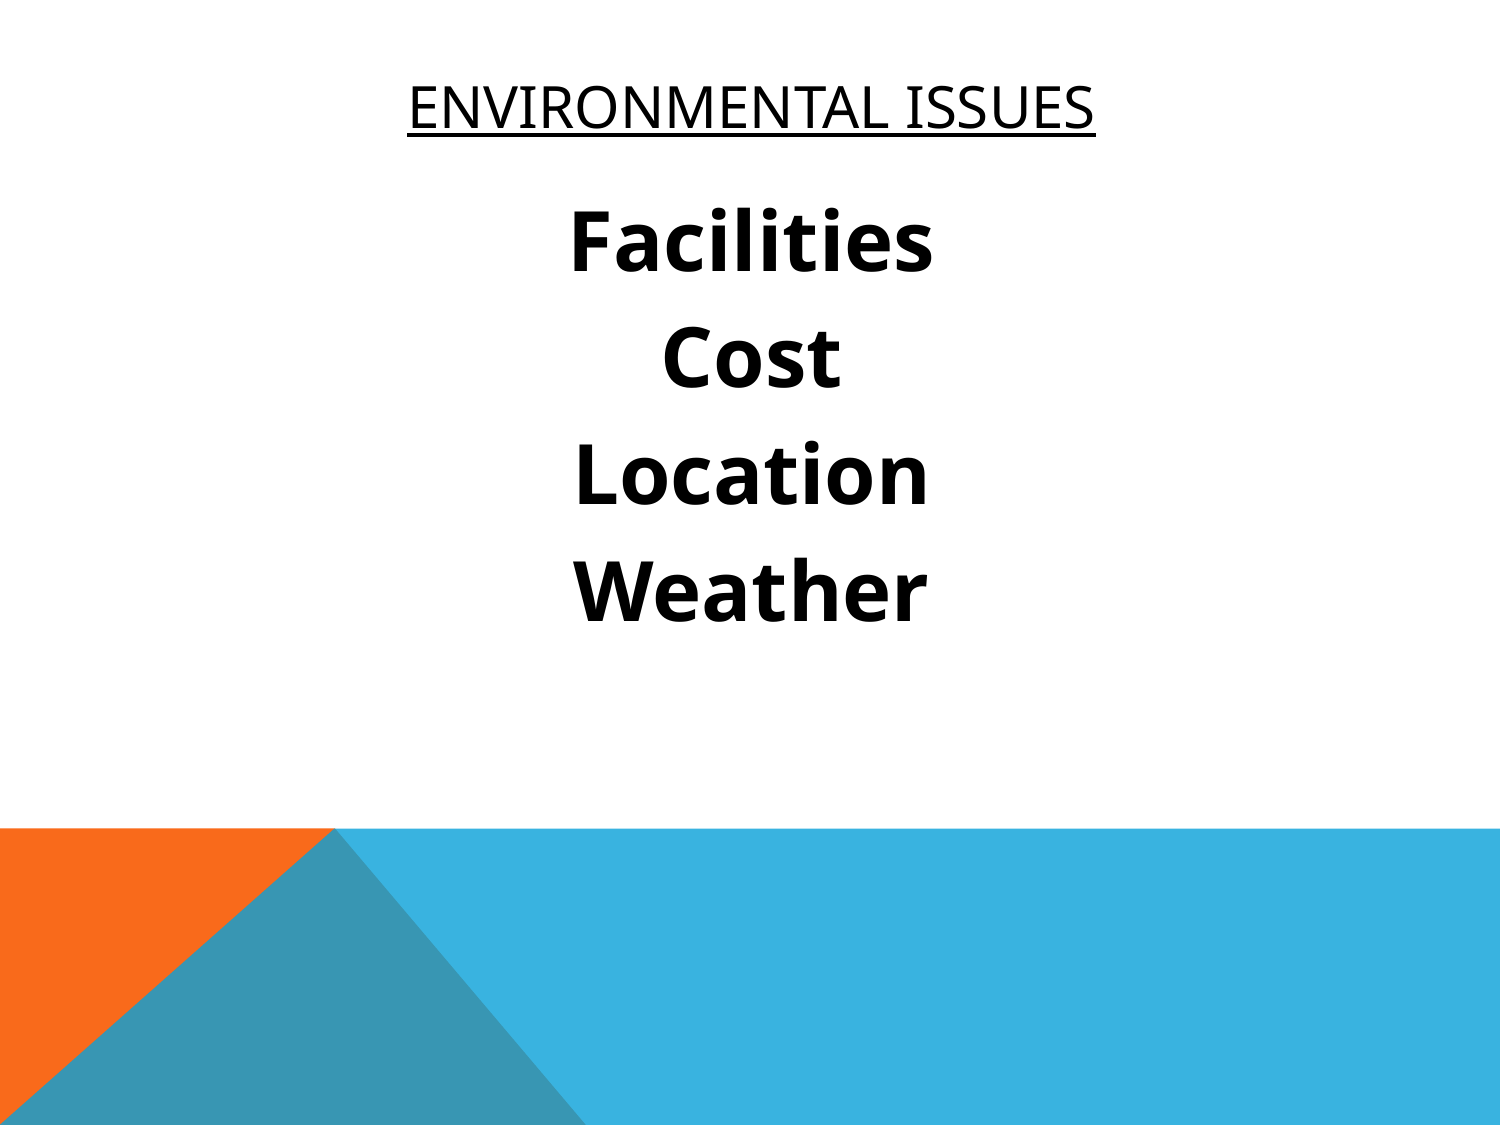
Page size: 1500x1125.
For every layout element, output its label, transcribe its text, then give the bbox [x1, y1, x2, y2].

list Facilities Cost Location Weather [135, 180, 1369, 768]
title Environmental Issues [135, 60, 1369, 150]
